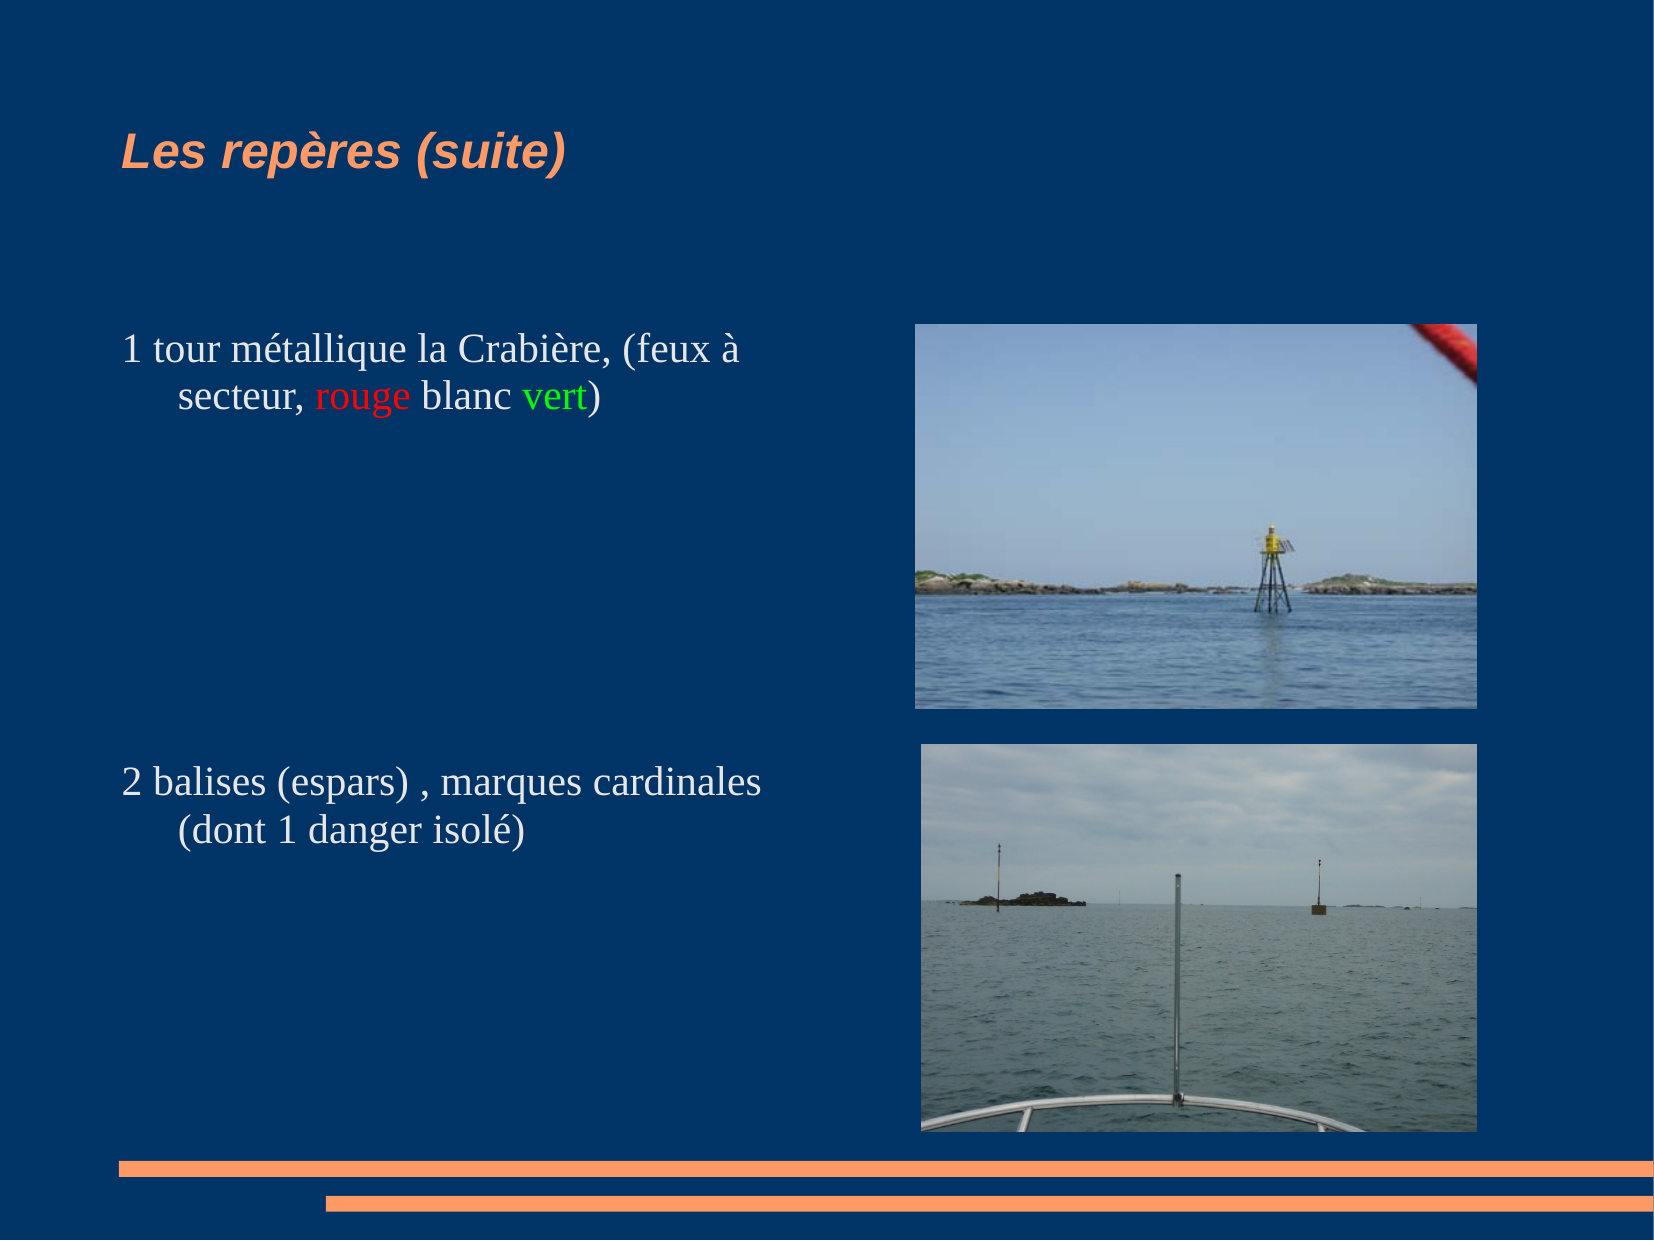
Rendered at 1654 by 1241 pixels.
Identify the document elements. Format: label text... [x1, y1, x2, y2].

list 1 tour métallique la Crabière, (feux à secteur, rouge blanc vert) 2 balises (espars) , marques cardinales (dont 1 danger isolé) [121, 322, 824, 1132]
title Les repères (suite) [121, 46, 1534, 254]
picture [920, 744, 1477, 1132]
picture [915, 324, 1477, 709]
